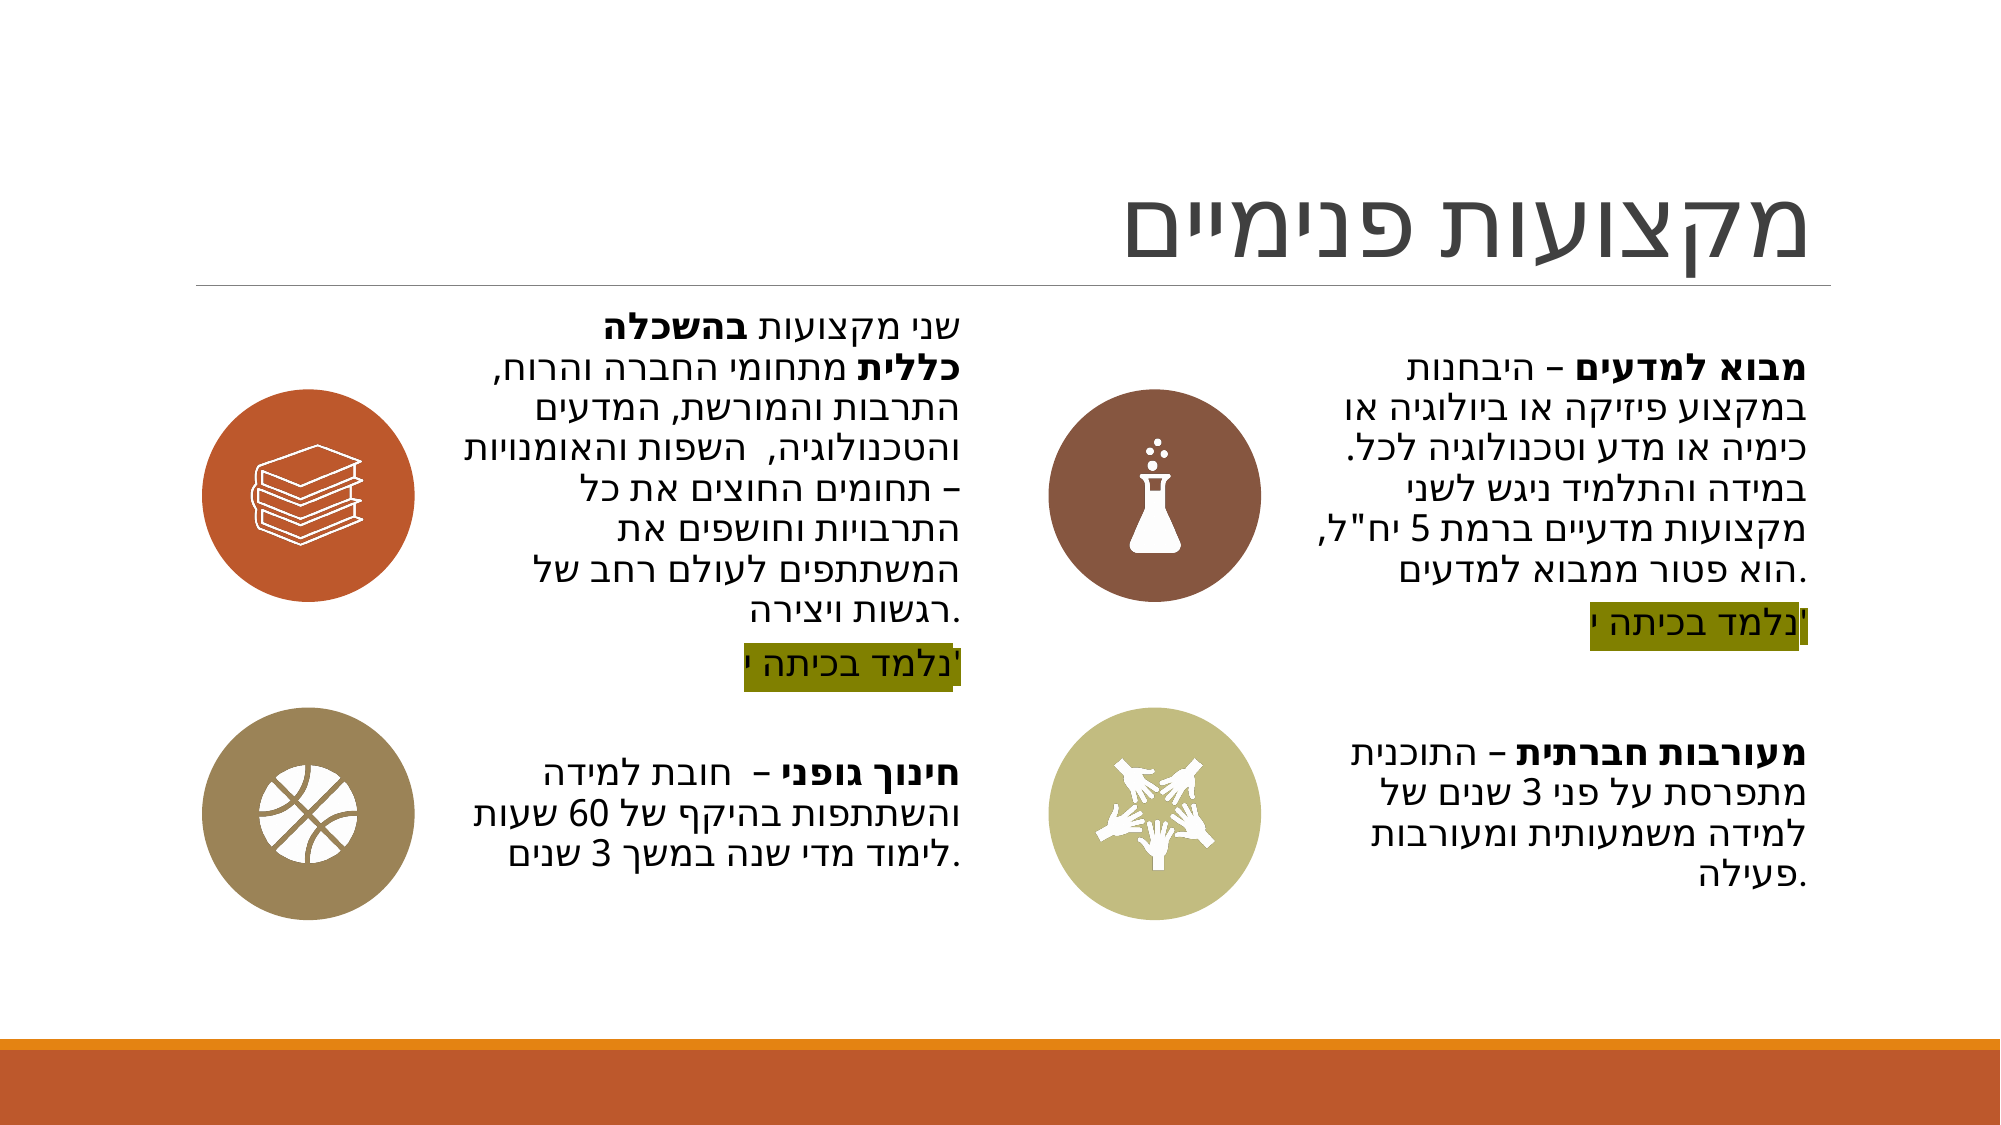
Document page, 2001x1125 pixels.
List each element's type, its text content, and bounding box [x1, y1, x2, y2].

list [179, 343, 1831, 966]
title מקצועות פנימיים [180, 47, 1830, 285]
